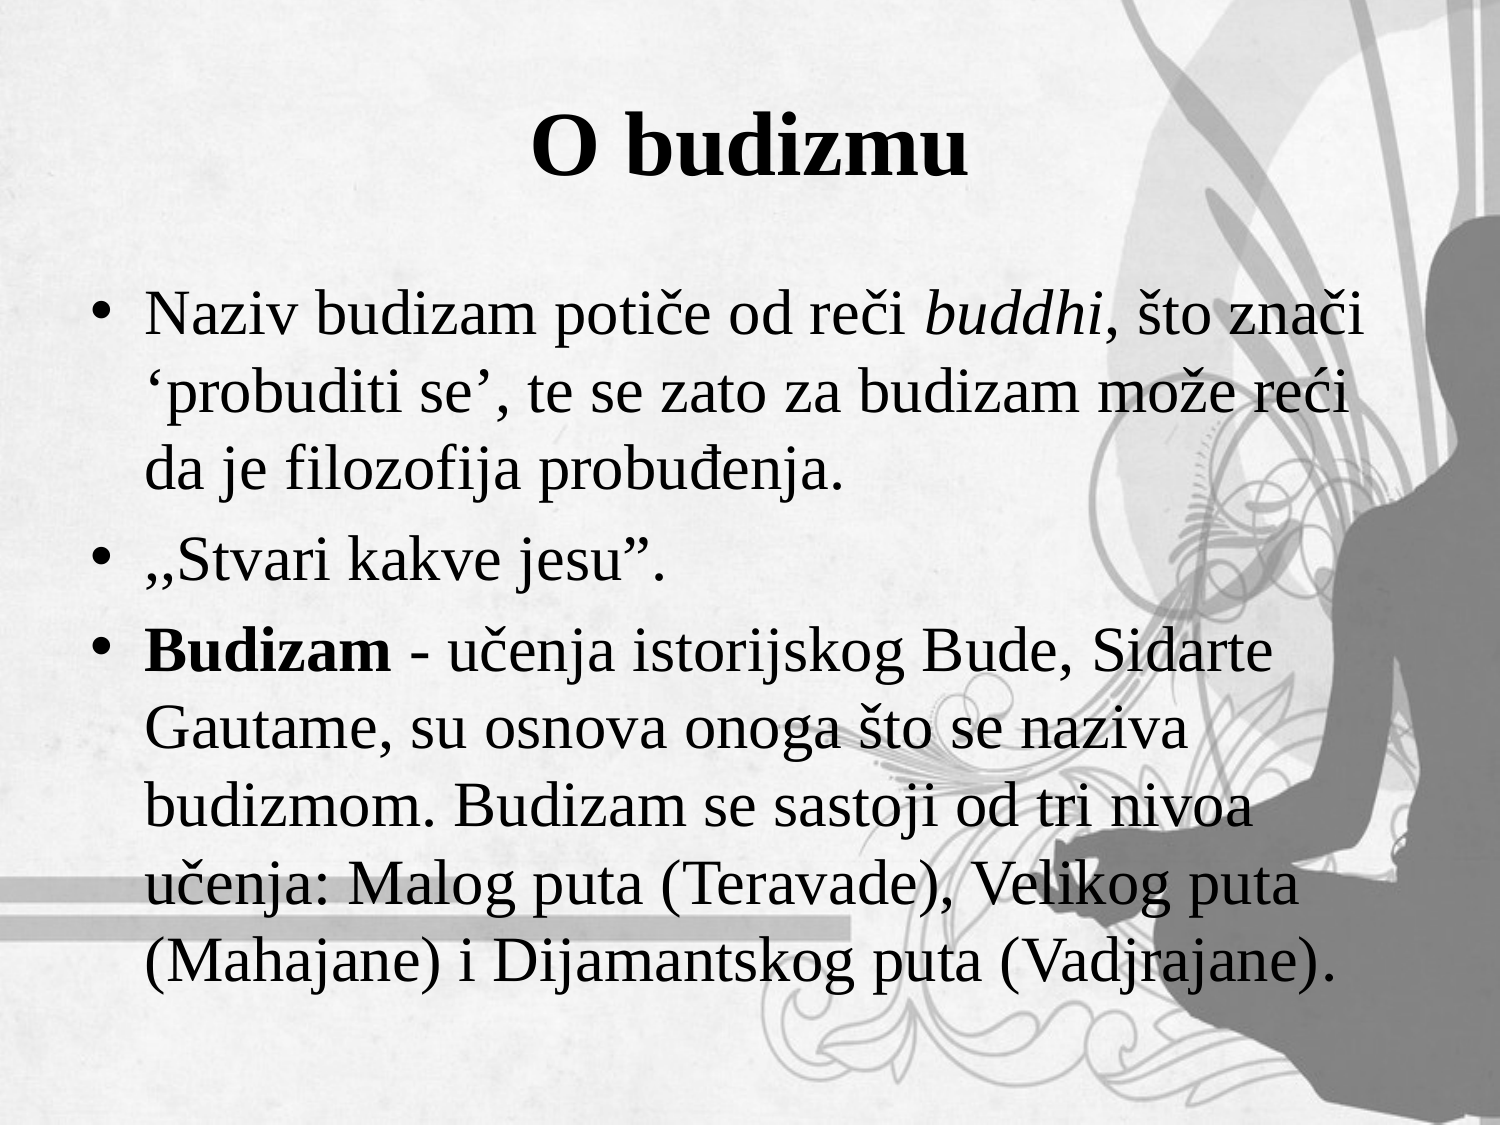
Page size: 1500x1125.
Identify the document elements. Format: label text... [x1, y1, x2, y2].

title O budizmu [75, 45, 1425, 233]
list Naziv budizam potiče od reči buddhi, što znači ‘probuditi se’, te se zato za budizam može reći da je filozofija probuđenja. ,,Stvari kakve jesu”. Budizam - učenja istorijskog Bude, Sidarte Gautame, su osnova onoga što se naziva budizmom. Budizam se sastoji od tri nivoa učenja: Malog puta (Teravade), Velikog puta (Mahajane) i Dijamantskog puta (Vadjrajane). [75, 262, 1425, 1005]
